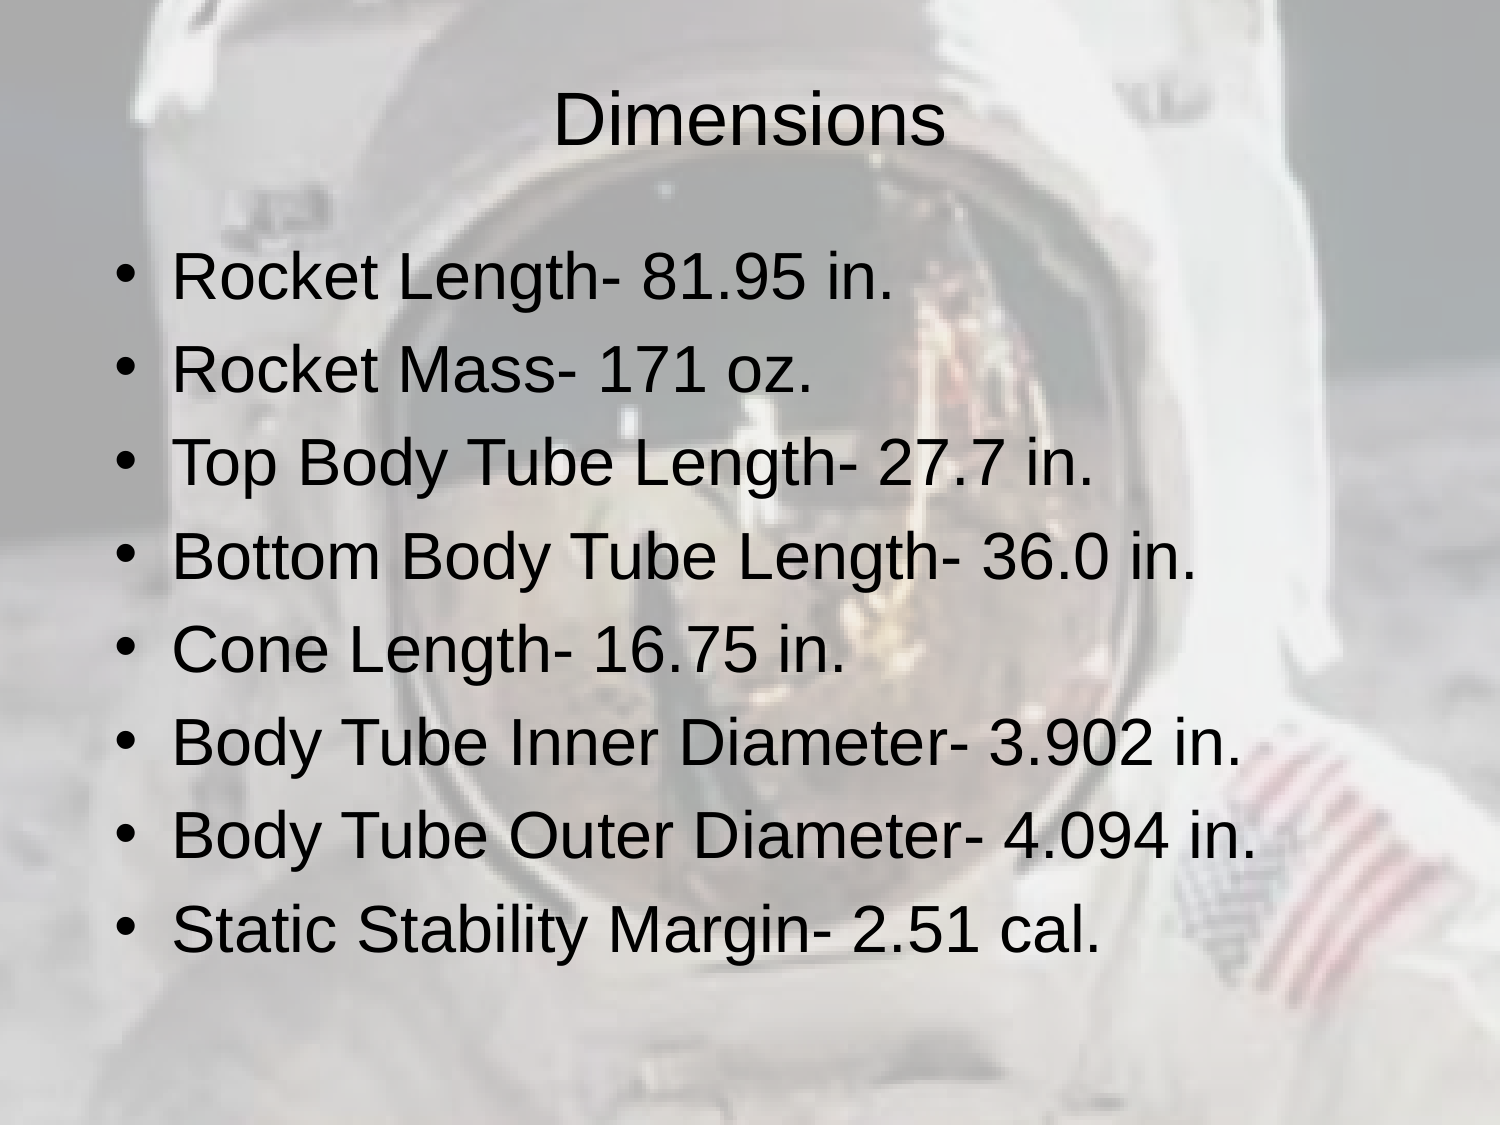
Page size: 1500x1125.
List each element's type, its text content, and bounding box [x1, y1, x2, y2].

title Dimensions [75, 62, 1425, 250]
list Rocket Length- 81.95 in. Rocket Mass- 171 oz. Top Body Tube Length- 27.7 in. Bottom Body Tube Length- 36.0 in. Cone Length- 16.75 in. Body Tube Inner Diameter- 3.902 in. Body Tube Outer Diameter- 4.094 in. Static Stability Margin- 2.51 cal. [99, 224, 1450, 1013]
text_box [0, 0, 1500, 1125]
